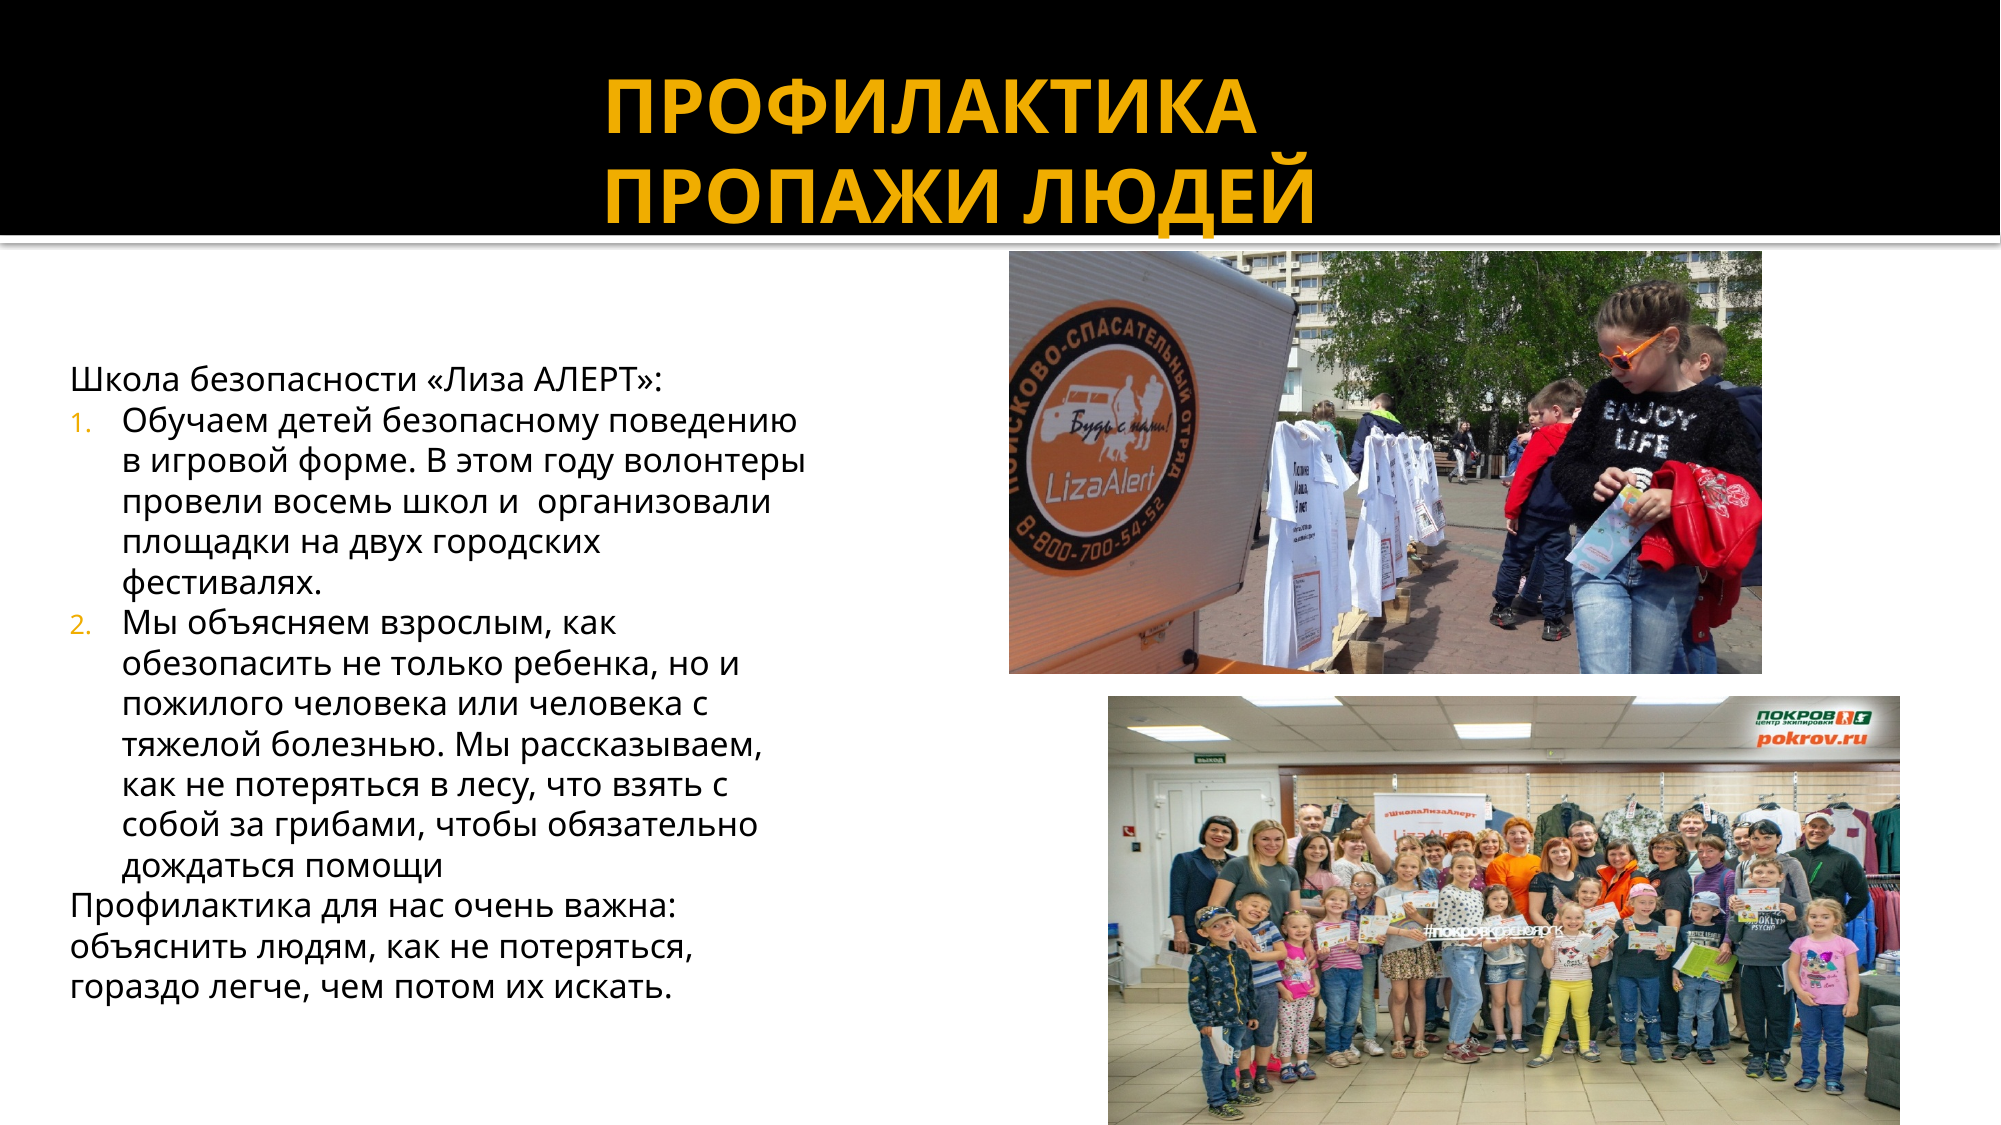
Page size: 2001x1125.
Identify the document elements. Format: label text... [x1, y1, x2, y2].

title ПРОФИЛАКТИКА ПРОПАЖИ ЛЮДЕЙ [334, 51, 1603, 247]
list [1009, 251, 1762, 674]
list Школа безопасности «Лиза АЛЕРТ»: Обучаем детей безопасному поведению в игровой форме. В этом году волонтеры провели восемь школ и организовали площадки на двух городских фестивалях. Мы объясняем взрослым, как обезопасить не только ребенка, но и пожилого человека или человека с тяжелой болезнью. Мы рассказываем, как не потеряться в лесу, что взять с собой за грибами, чтобы обязательно дождаться помощи Профилактика для нас очень важна: объяснить людям, как не потеряться, гораздо легче, чем потом их искать. [54, 302, 824, 1025]
picture [1108, 696, 1900, 1125]
